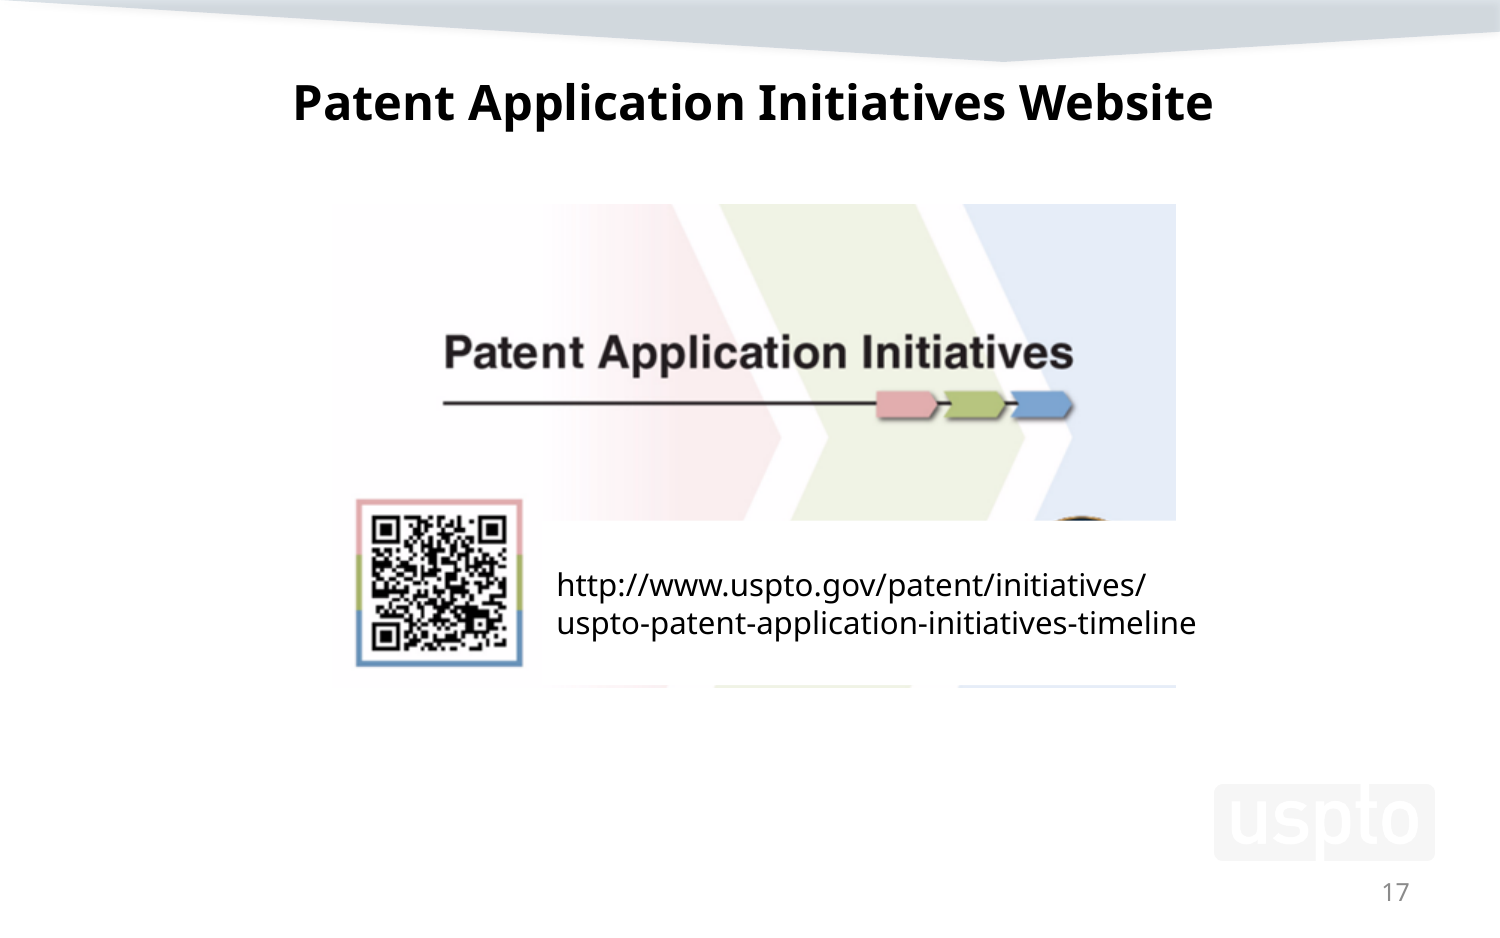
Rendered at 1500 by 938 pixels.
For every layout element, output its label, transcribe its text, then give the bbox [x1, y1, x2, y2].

title Patent Application Initiatives Website [243, 63, 1264, 210]
text_box http://www.uspto.gov/patent/initiatives/uspto-patent-application-initiatives-timeline [1180, 520, 1231, 686]
slide_number 17 [1074, 868, 1425, 919]
picture [331, 204, 1176, 688]
